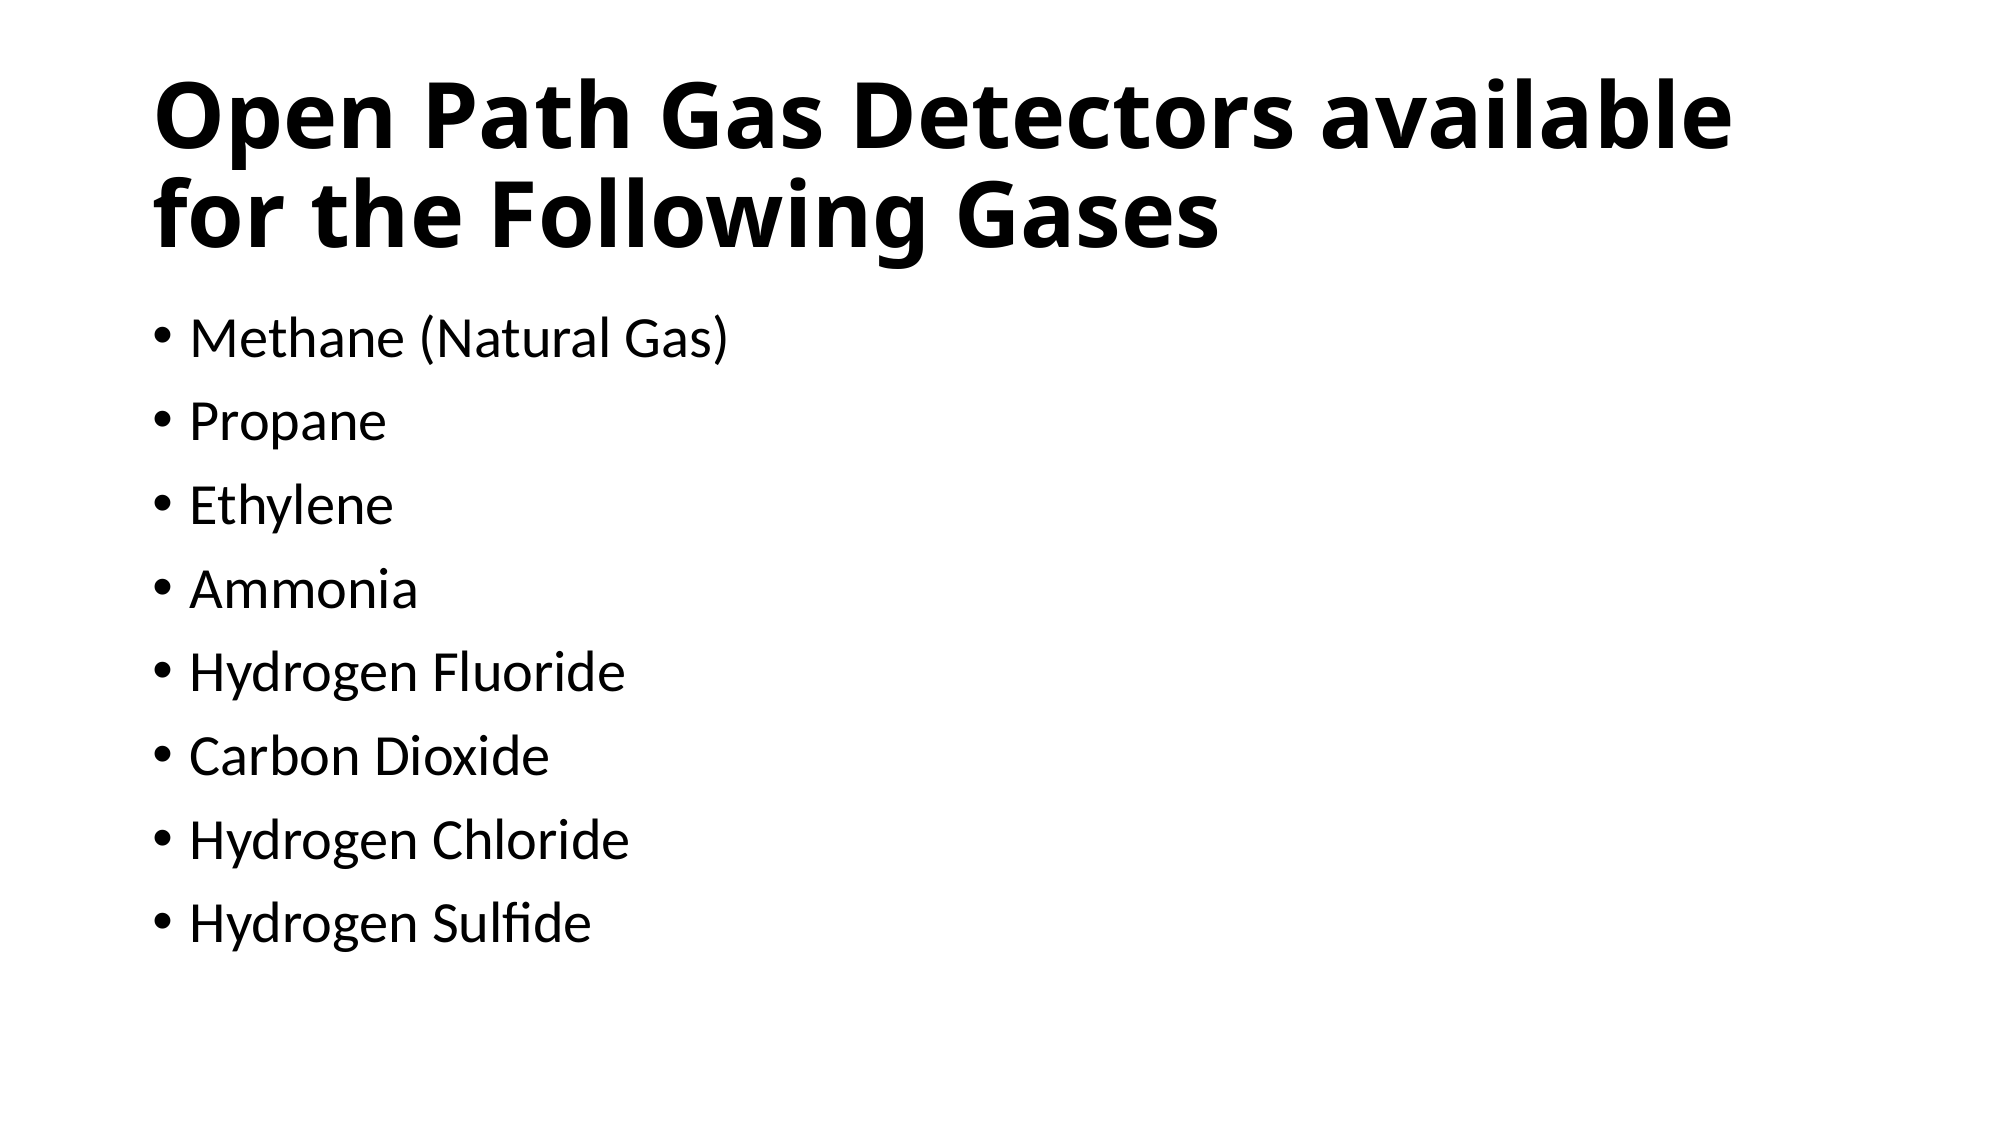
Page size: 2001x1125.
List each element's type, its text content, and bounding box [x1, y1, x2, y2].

title Open Path Gas Detectors available for the Following Gases [137, 59, 1863, 278]
list Methane (Natural Gas) Propane Ethylene Ammonia Hydrogen Fluoride Carbon Dioxide Hydrogen Chloride Hydrogen Sulfide [137, 299, 1863, 1014]
